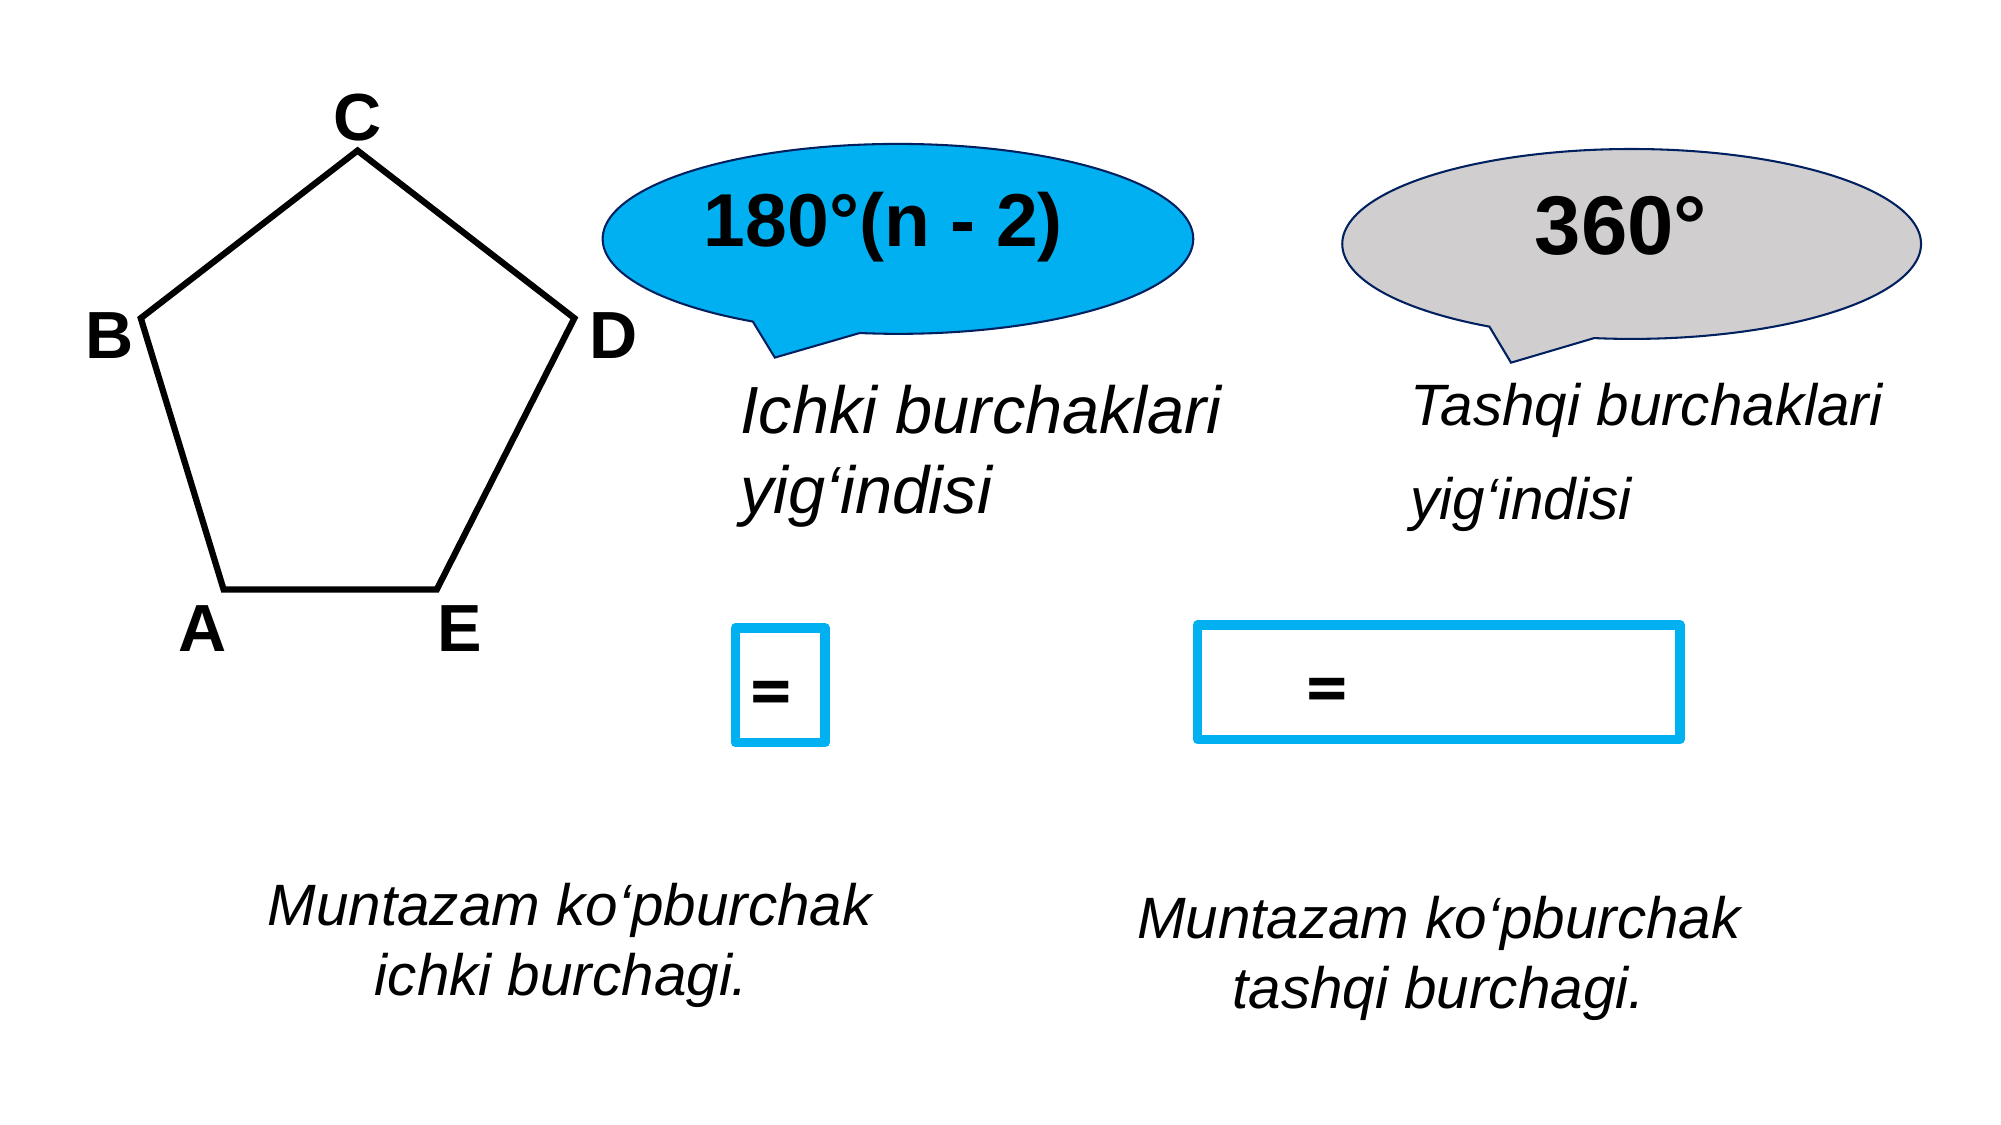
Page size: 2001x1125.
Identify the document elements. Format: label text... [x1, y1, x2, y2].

text_box [158, 161, 574, 591]
text_box Tashqi burchaklari yig‘indisi [1395, 359, 1929, 545]
text_box D [574, 284, 653, 380]
text_box E [422, 577, 497, 673]
text_box B [33, 284, 164, 380]
text_box 180°(n - 2) [601, 142, 1195, 359]
text_box Ichki burchaklari yig‘indisi [725, 359, 1256, 562]
text_box C [318, 66, 397, 161]
text_box Muntazam ko‘pburchak tashqi burchagi. [1087, 873, 1791, 1028]
text_box Muntazam ko‘pburchak ichki burchagi. [201, 859, 923, 1015]
text_box 360° [1341, 147, 1923, 364]
text_box A [164, 577, 247, 673]
